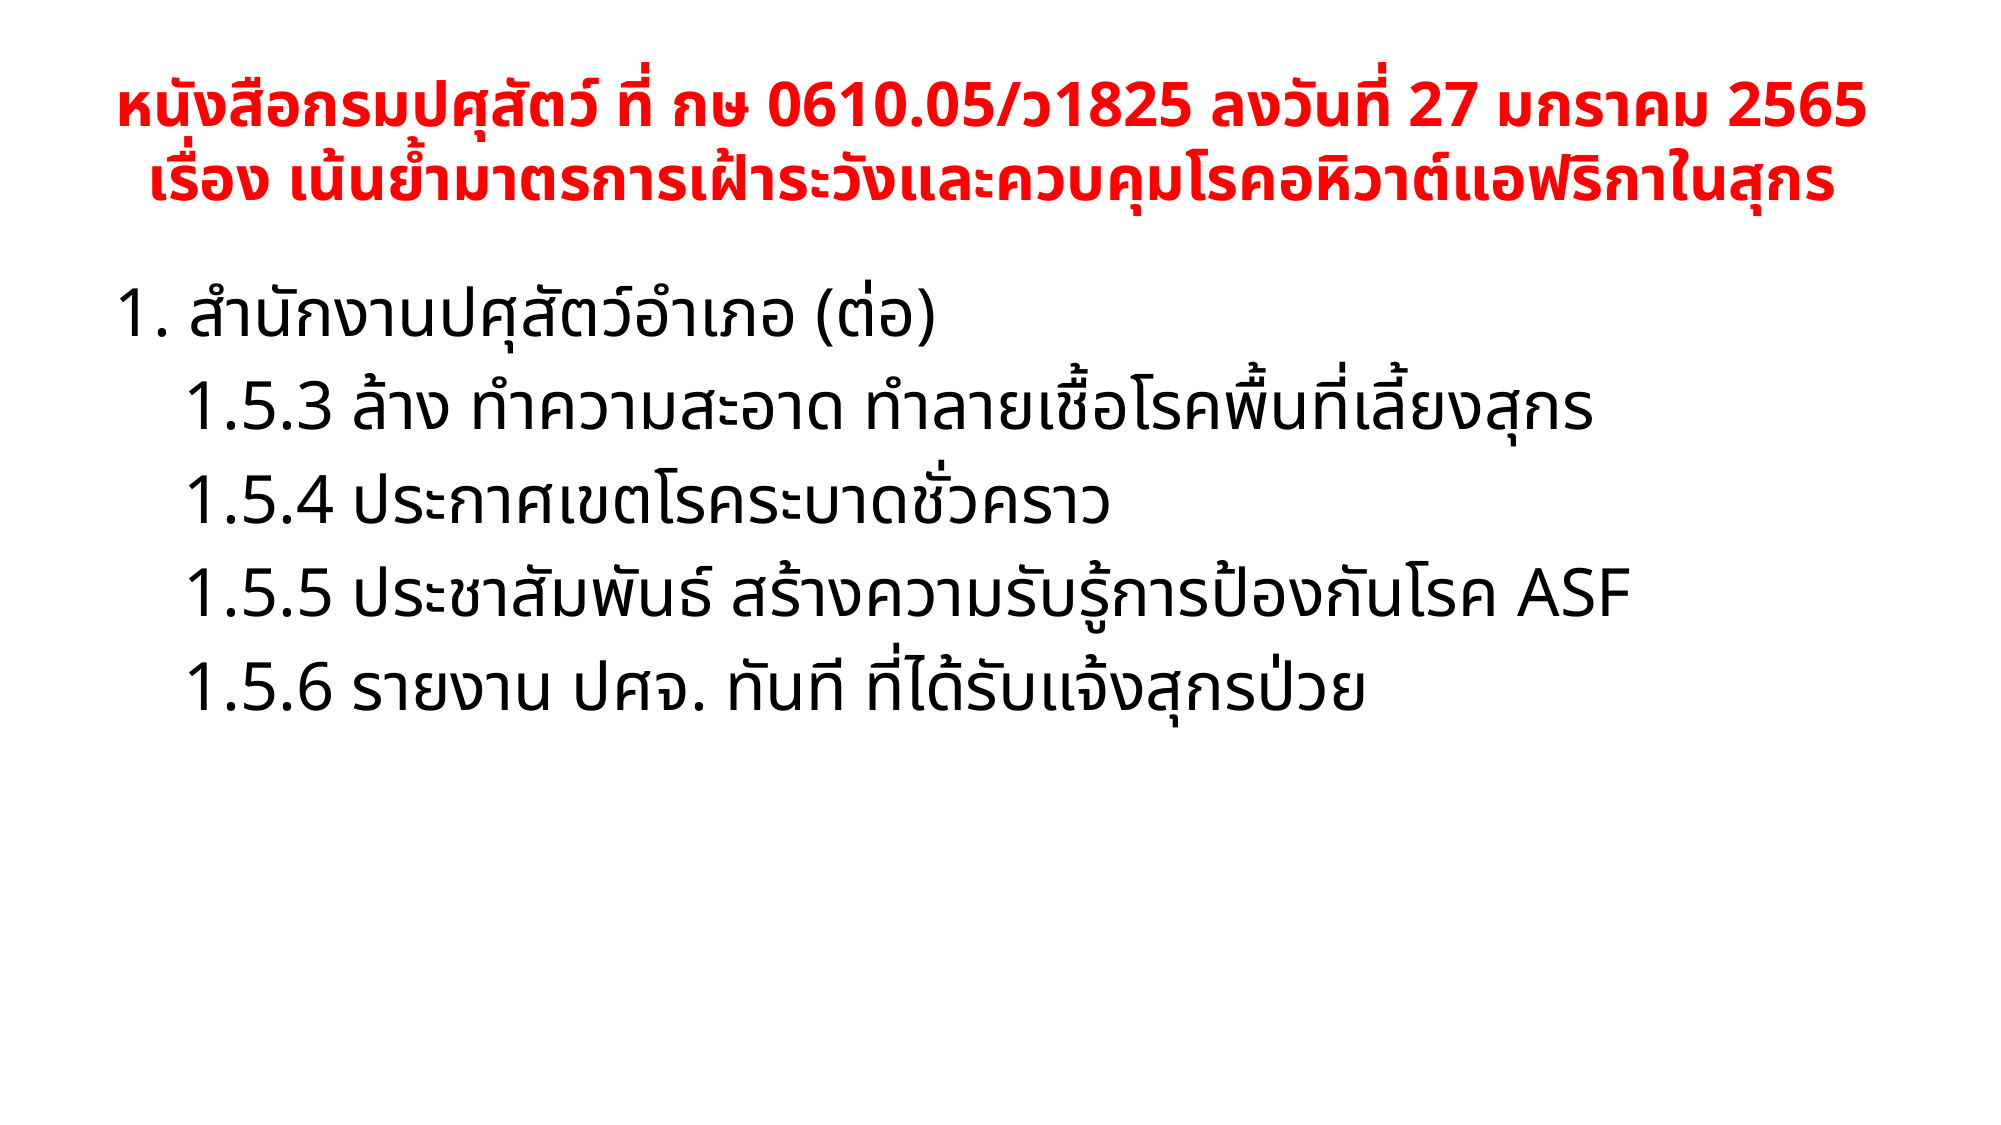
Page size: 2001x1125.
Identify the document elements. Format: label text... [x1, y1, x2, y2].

list 1. สำนักงานปศุสัตว์อำเภอ (ต่อ) 1.5.3 ล้าง ทำความสะอาด ทำลายเชื้อโรคพื้นที่เลี้ยงสุกร 1.5.4 ประกาศเขตโรคระบาดชั่วคราว 1.5.5 ประชาสัมพันธ์ สร้างความรับรู้การป้องกันโรค ASF 1.5.6 รายงาน ปศจ. ทันที ที่ได้รับแจ้งสุกรป่วย [99, 262, 1900, 1005]
title หนังสือกรมปศุสัตว์ ที่ กษ 0610.05/ว1825 ลงวันที่ 27 มกราคม 2565 เรื่อง เน้นย้ำมาตรการเฝ้าระวังและควบคุมโรคอหิวาต์แอฟริกาในสุกร [99, 45, 1900, 233]
